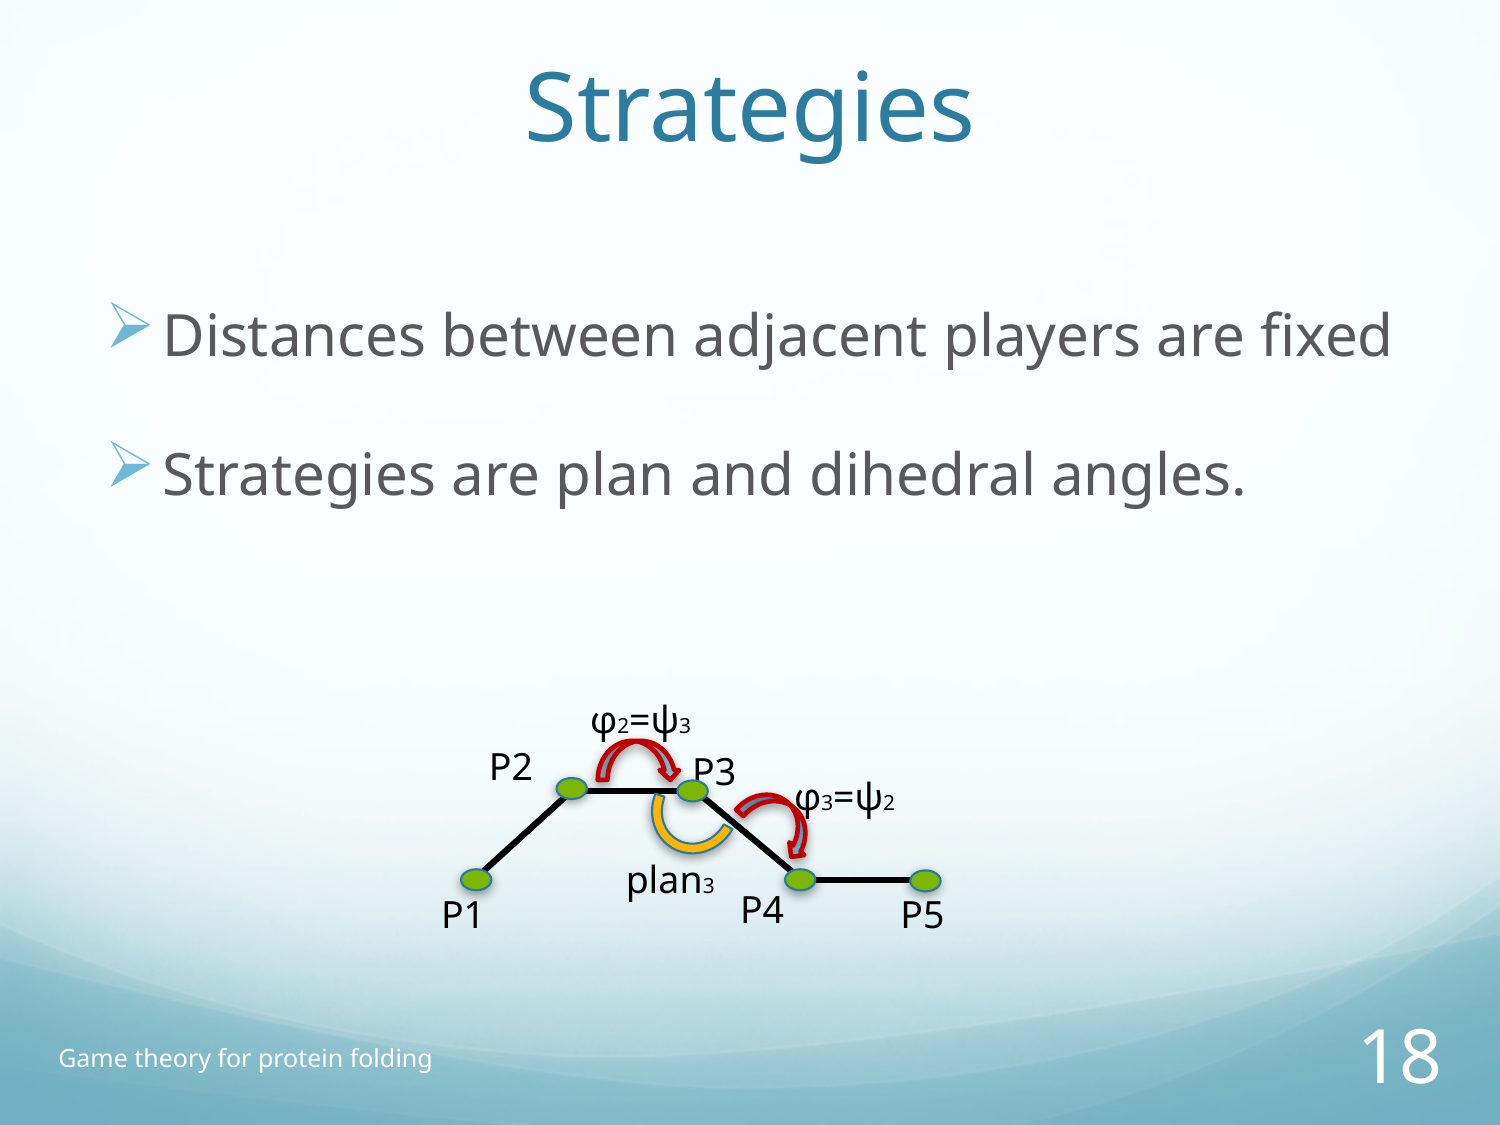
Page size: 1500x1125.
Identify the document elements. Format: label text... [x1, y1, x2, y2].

title Strategies [90, 17, 1410, 169]
footer Game theory for protein folding [43, 1029, 838, 1090]
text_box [425, 688, 1007, 946]
list Distances between adjacent players are fixed Strategies are plan and dihedral angles. [90, 262, 1410, 975]
slide_number 18 [1295, 1029, 1459, 1090]
